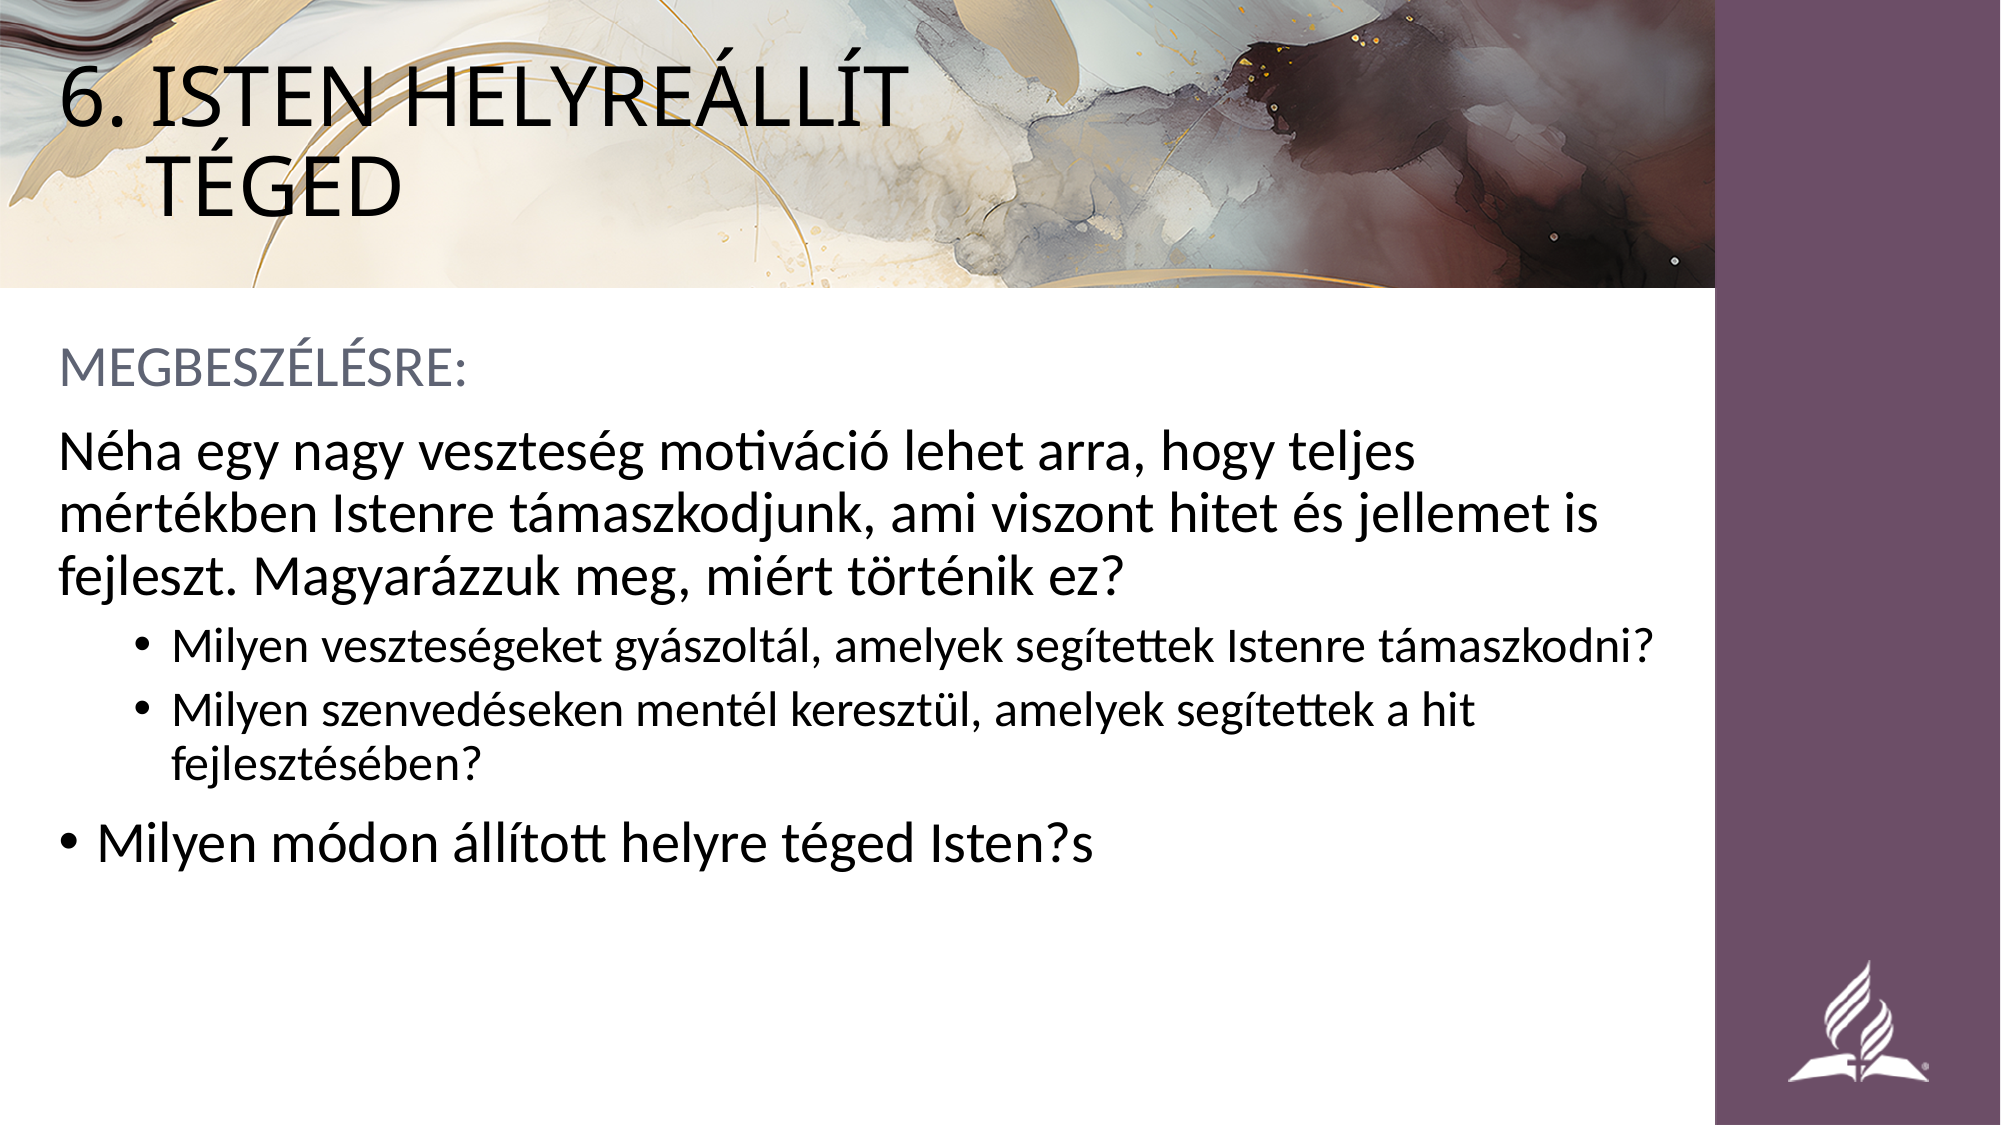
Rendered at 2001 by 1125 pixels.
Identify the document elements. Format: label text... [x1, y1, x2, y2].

title 6. ISTEN HELYREÁLLÍT TÉGED [43, 35, 1678, 254]
list MEGBESZÉLÉSRE: Néha egy nagy veszteség motiváció lehet arra, hogy teljes mértékben Istenre támaszkodjunk, ami viszont hitet és jellemet is fejleszt. Magyarázzuk meg, miért történik ez? Milyen veszteségeket gyászoltál, amelyek segítettek Istenre támaszkodni? Milyen szenvedéseken mentél keresztül, amelyek segítettek a hit fejlesztésében? Milyen módon állított helyre téged Isten?s [43, 328, 1678, 1043]
picture [0, 0, 2001, 1125]
